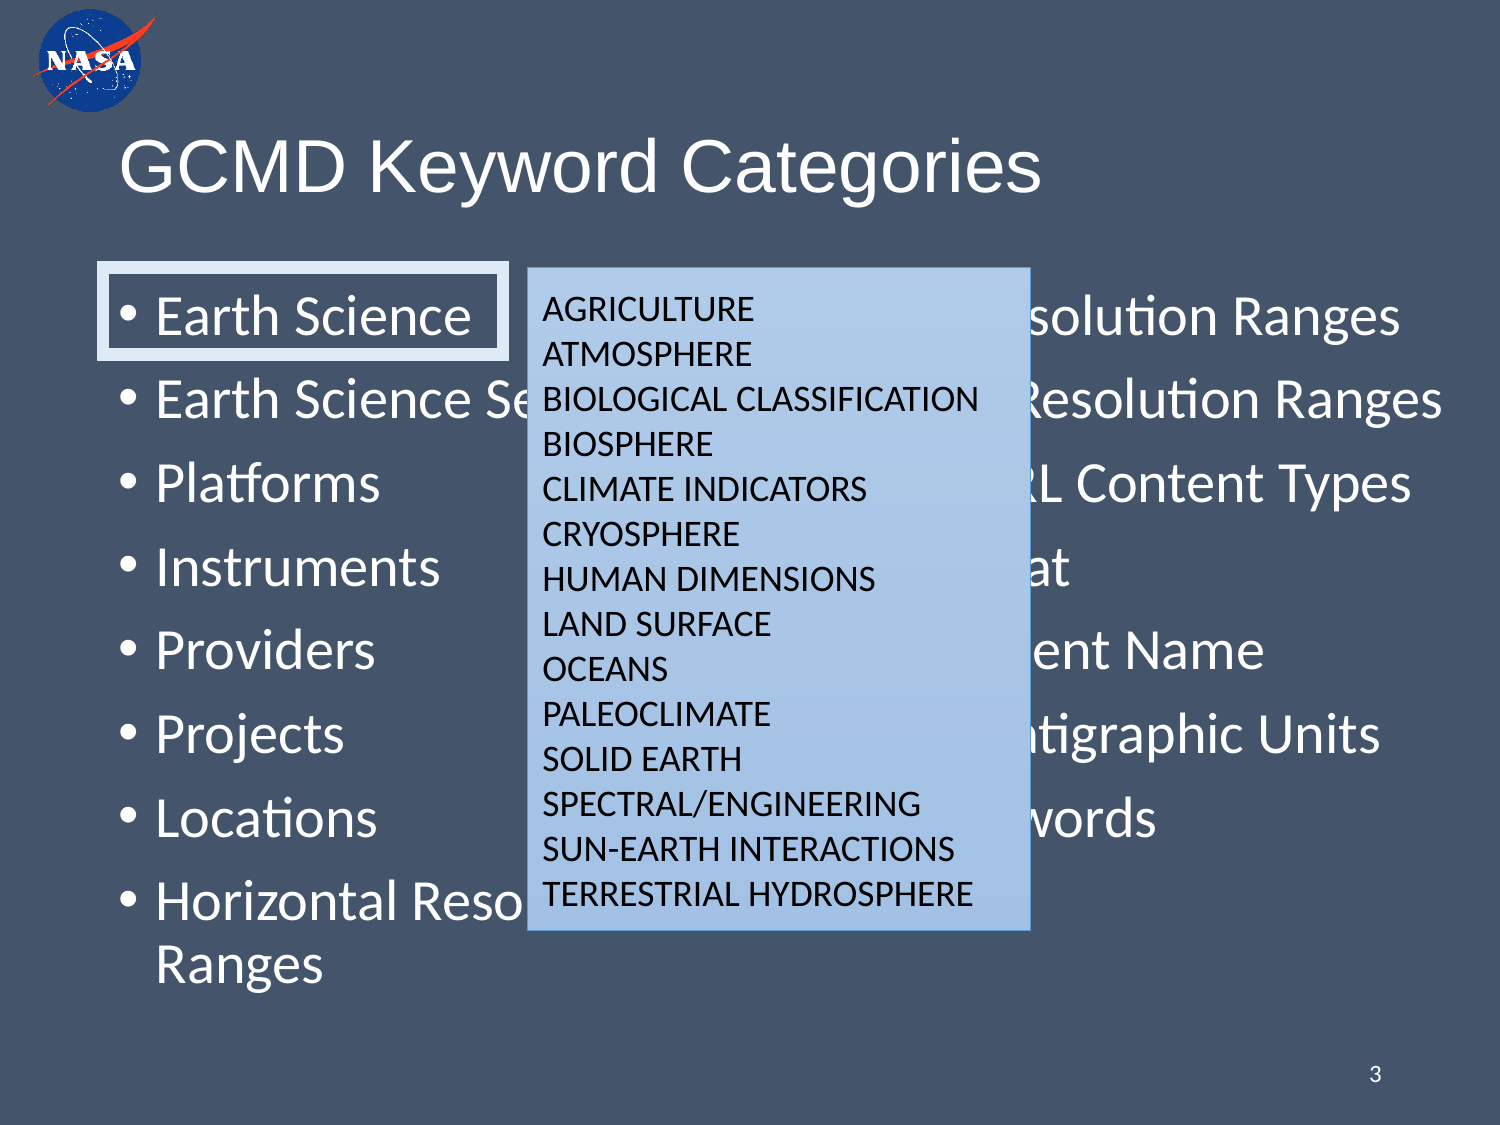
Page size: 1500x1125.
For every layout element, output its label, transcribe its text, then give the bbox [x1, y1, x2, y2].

title GCMD Keyword Categories [103, 59, 1397, 277]
text_box AGRICULTURE ATMOSPHERE BIOLOGICAL CLASSIFICATION BIOSPHERE CLIMATE INDICATORS CRYOSPHERE HUMAN DIMENSIONS LAND SURFACE OCEANS PALEOCLIMATE SOLID EARTH SPECTRAL/ENGINEERING SUN-EARTH INTERACTIONS TERRESTRIAL HYDROSPHERE [527, 267, 1031, 931]
slide_number 3 [1059, 1042, 1397, 1103]
text_box Vertical Resolution Ranges Temporal Resolution Ranges Related URL Content Types Data Format Measurement Name Chronostratigraphic Units Other Keywords Ranges [725, 277, 1500, 1012]
text_box [102, 267, 504, 356]
list Earth Science Earth Science Services Platforms Instruments Providers Projects Locations Horizontal Resolution Ranges [103, 277, 725, 1012]
picture [26, 3, 166, 120]
